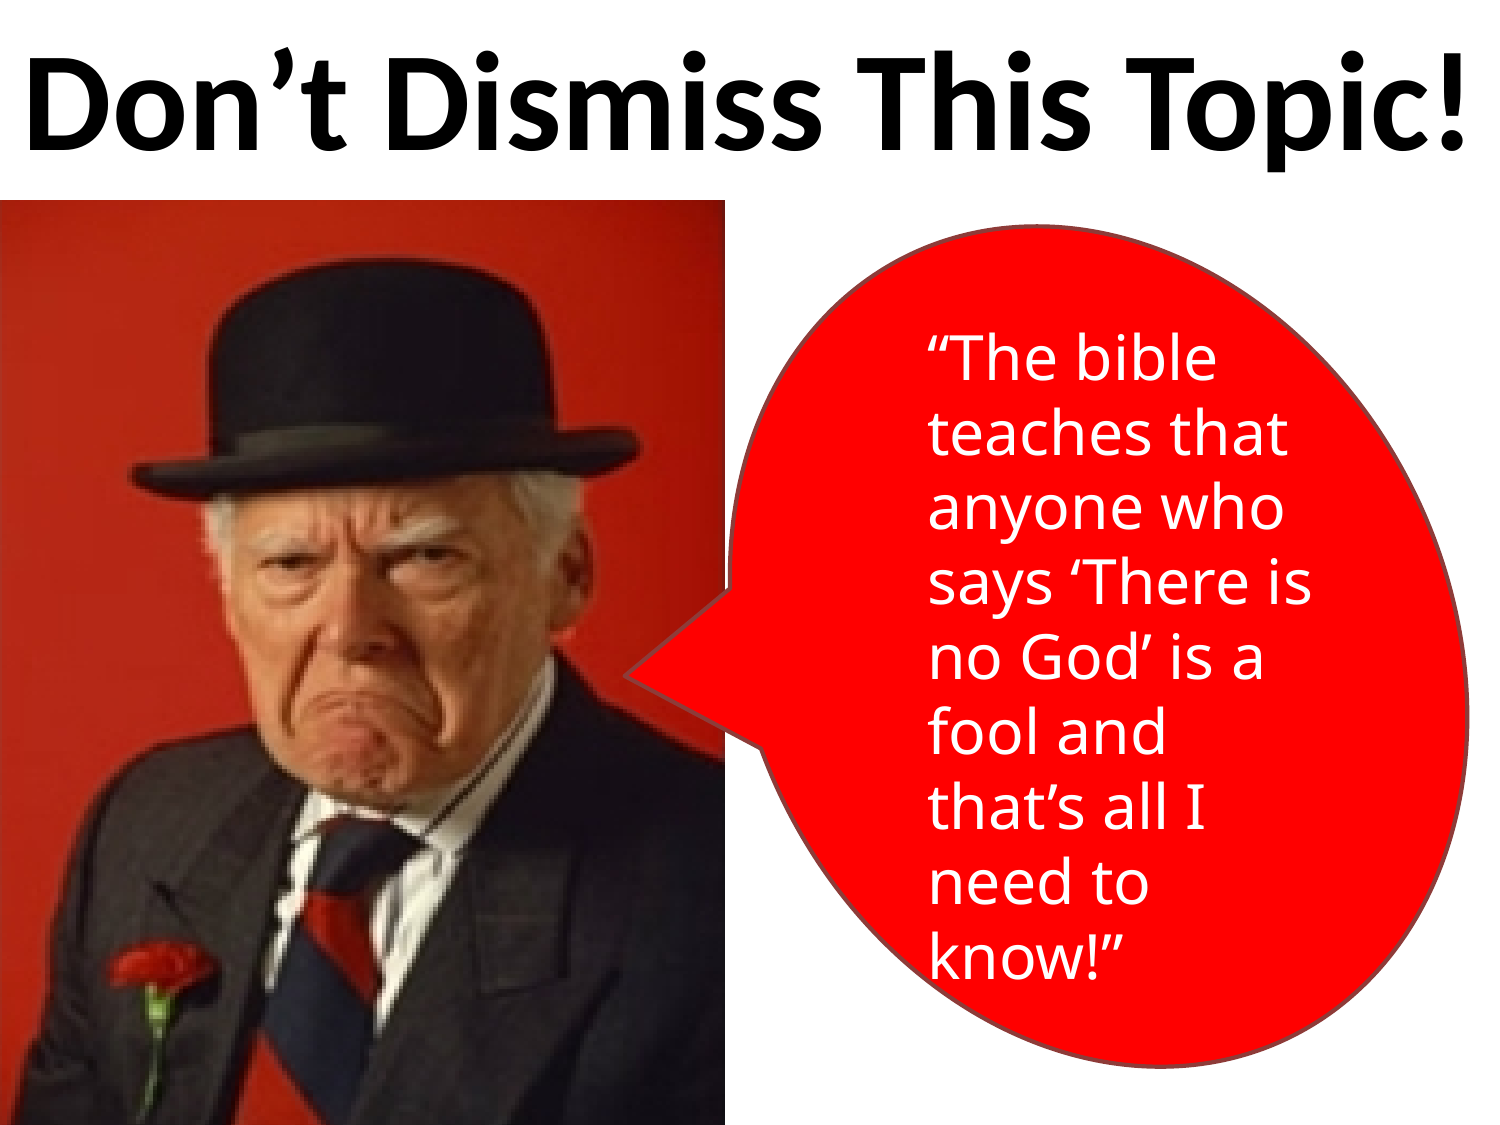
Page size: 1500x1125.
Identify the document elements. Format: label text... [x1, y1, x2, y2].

text_box [729, 224, 1271, 971]
text_box “The bible teaches that anyone who says ‘There is no God’ is a fool and that’s all I need to know!” [912, 310, 1350, 1000]
title Don’t Dismiss This Topic! [0, 0, 1500, 188]
picture [0, 199, 726, 1125]
text_box [950, 388, 1470, 1069]
